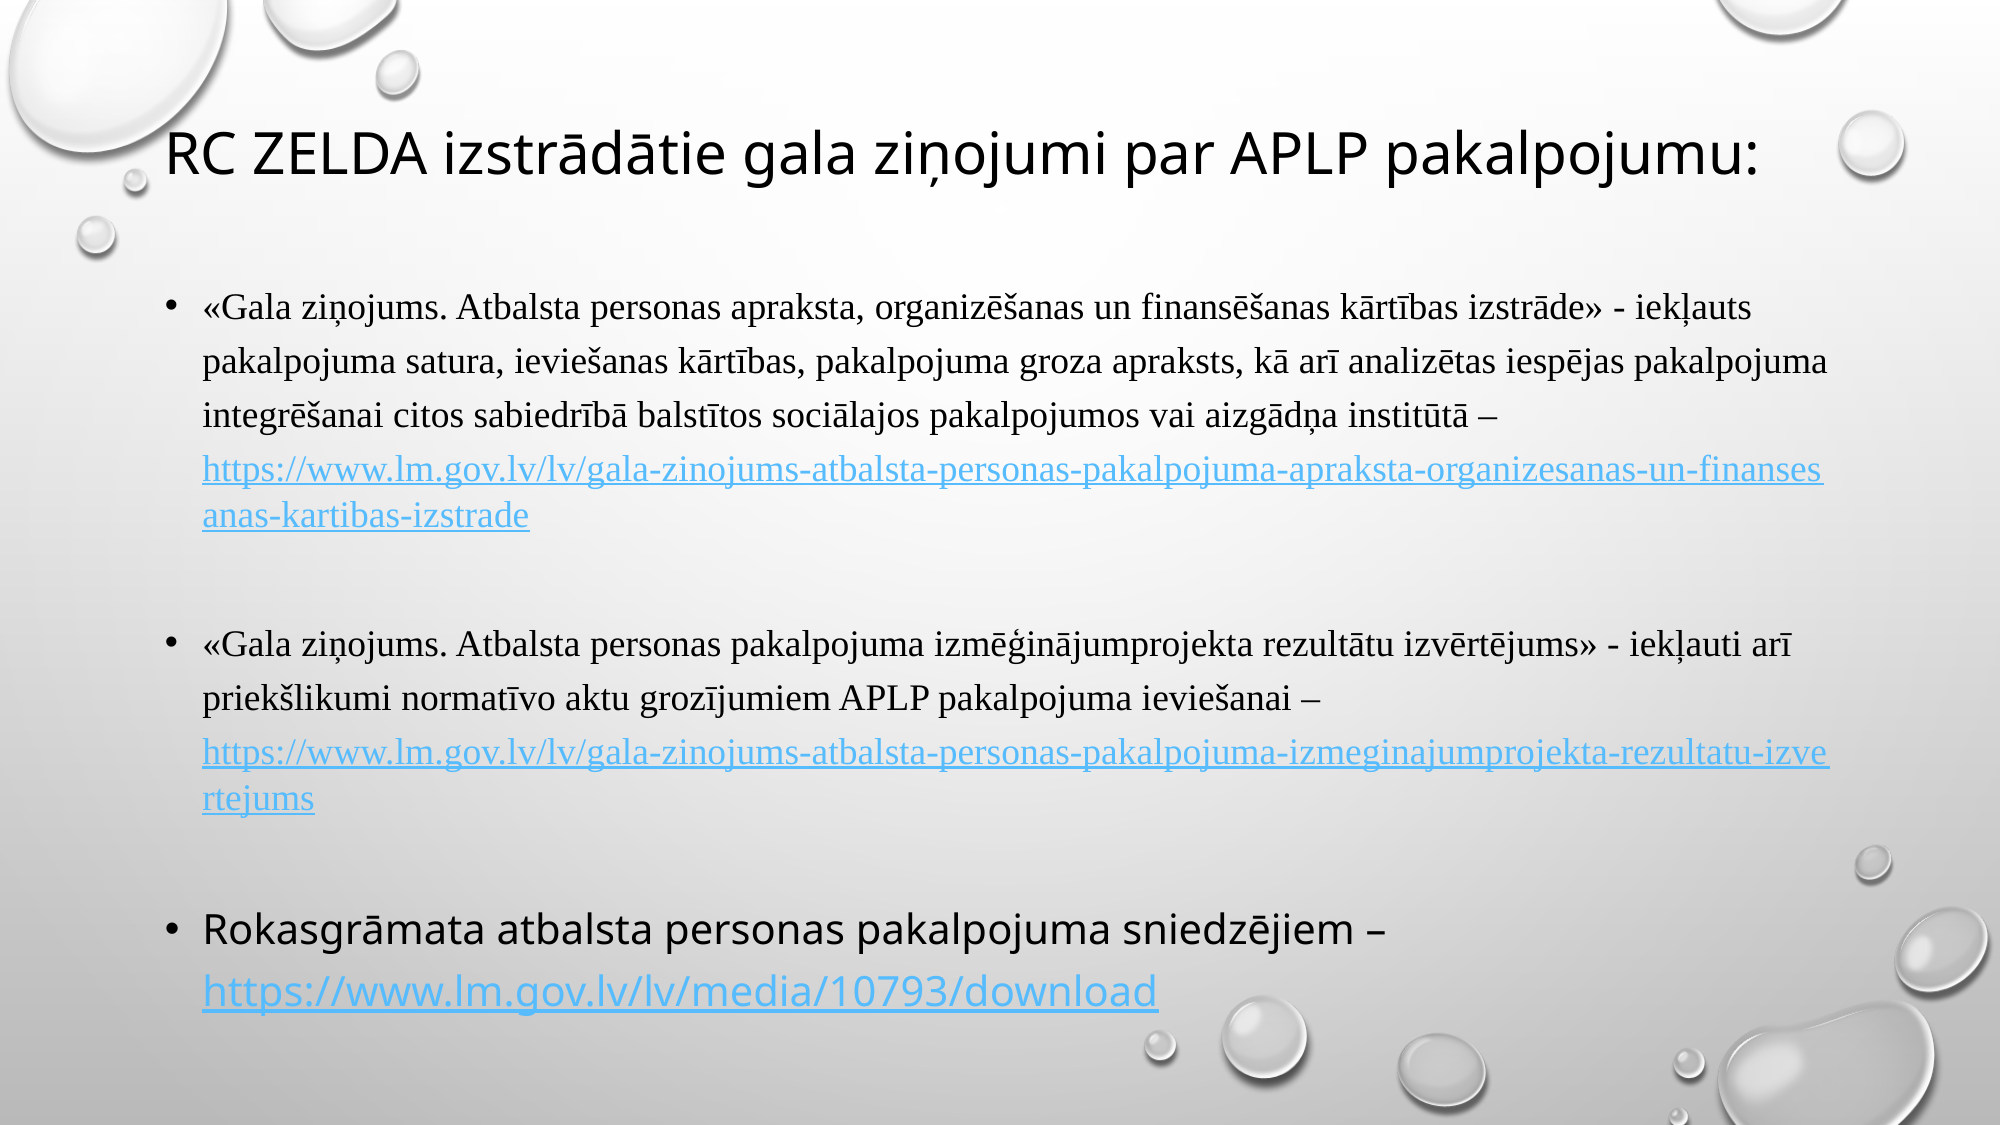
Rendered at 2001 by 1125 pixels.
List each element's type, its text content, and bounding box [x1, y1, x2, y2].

title RC ZELDA izstrādātie gala ziņojumi par APLP pakalpojumu: [149, 101, 1851, 211]
list «Gala ziņojums. Atbalsta personas apraksta, organizēšanas un finansēšanas kārtības izstrāde» - iekļauts pakalpojuma satura, ieviešanas kārtības, pakalpojuma groza apraksts, kā arī analizētas iespējas pakalpojuma integrēšanai citos sabiedrībā balstītos sociālajos pakalpojumos vai aizgādņa institūtā – https://www.lm.gov.lv/lv/gala-zinojums-atbalsta-personas-pakalpojuma-apraksta-organizesanas-un-finansesanas-kartibas-izstrade «Gala ziņojums. Atbalsta personas pakalpojuma izmēģinājumprojekta rezultātu izvērtējums» - iekļauti arī priekšlikumi normatīvo aktu grozījumiem APLP pakalpojuma ieviešanai – https://www.lm.gov.lv/lv/gala-zinojums-atbalsta-personas-pakalpojuma-izmeginajumprojekta-rezultatu-izvertejums Rokasgrāmata atbalsta personas pakalpojuma sniedzējiem – https://www.lm.gov.lv/lv/media/10793/download [149, 265, 1850, 950]
picture [0, 0, 2000, 1125]
